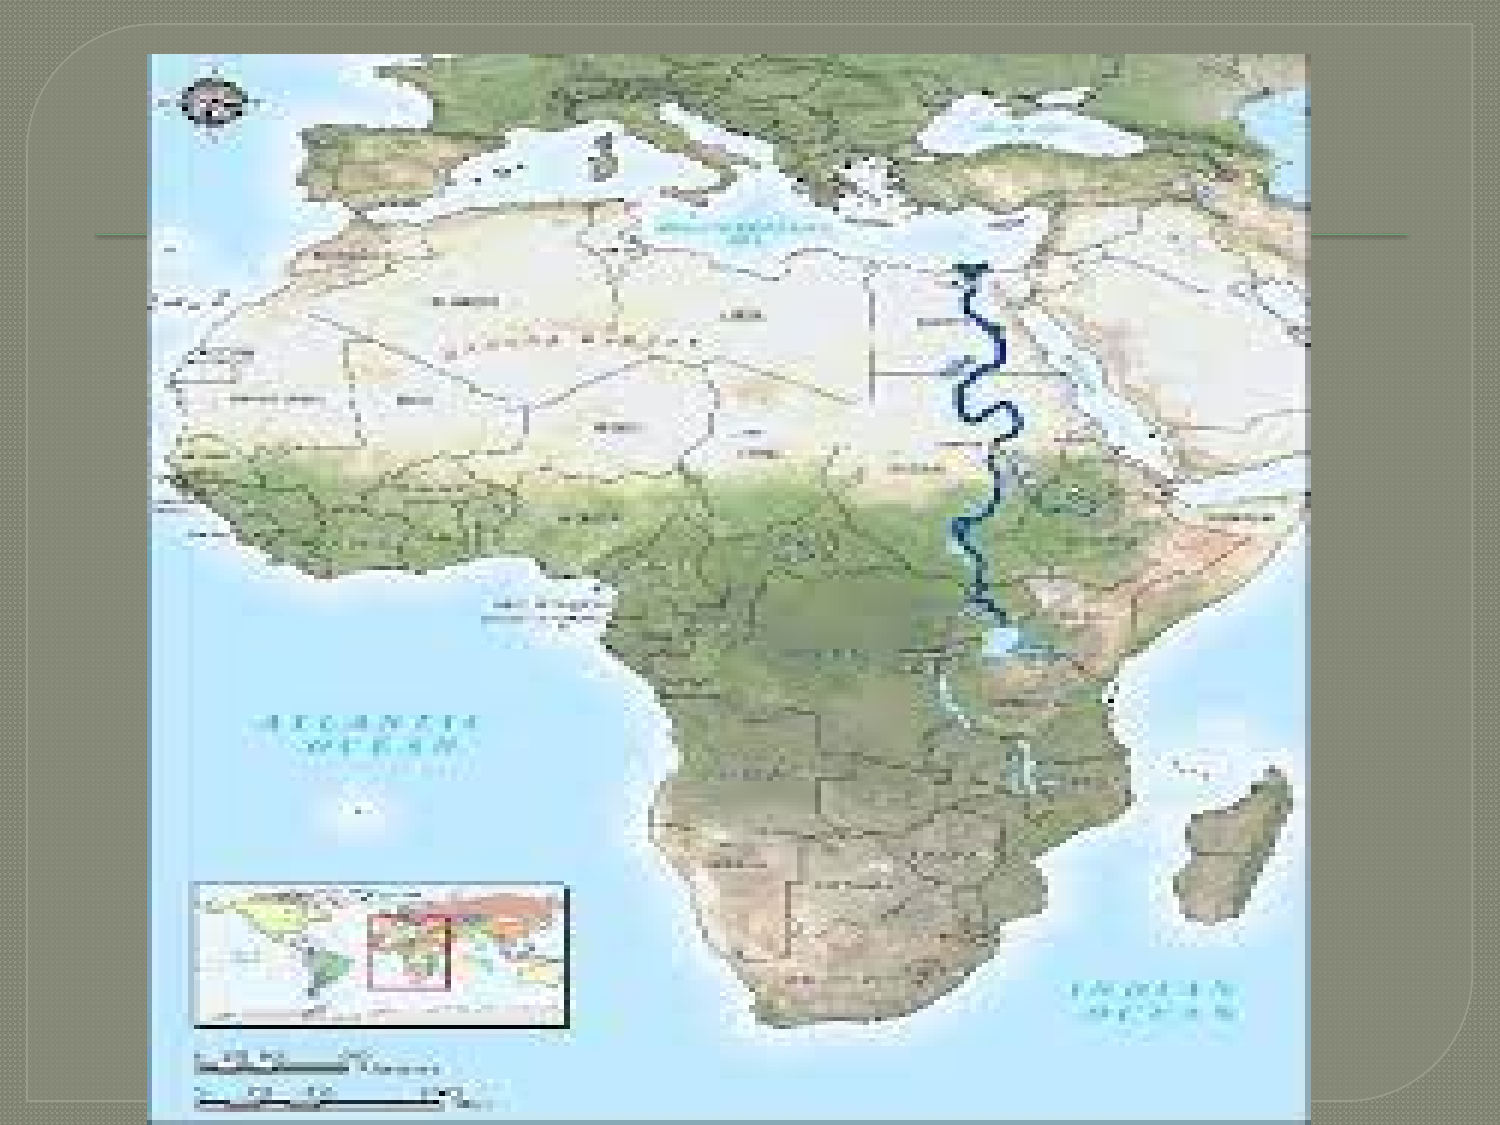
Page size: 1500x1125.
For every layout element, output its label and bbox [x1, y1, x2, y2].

list [147, 54, 1312, 1125]
